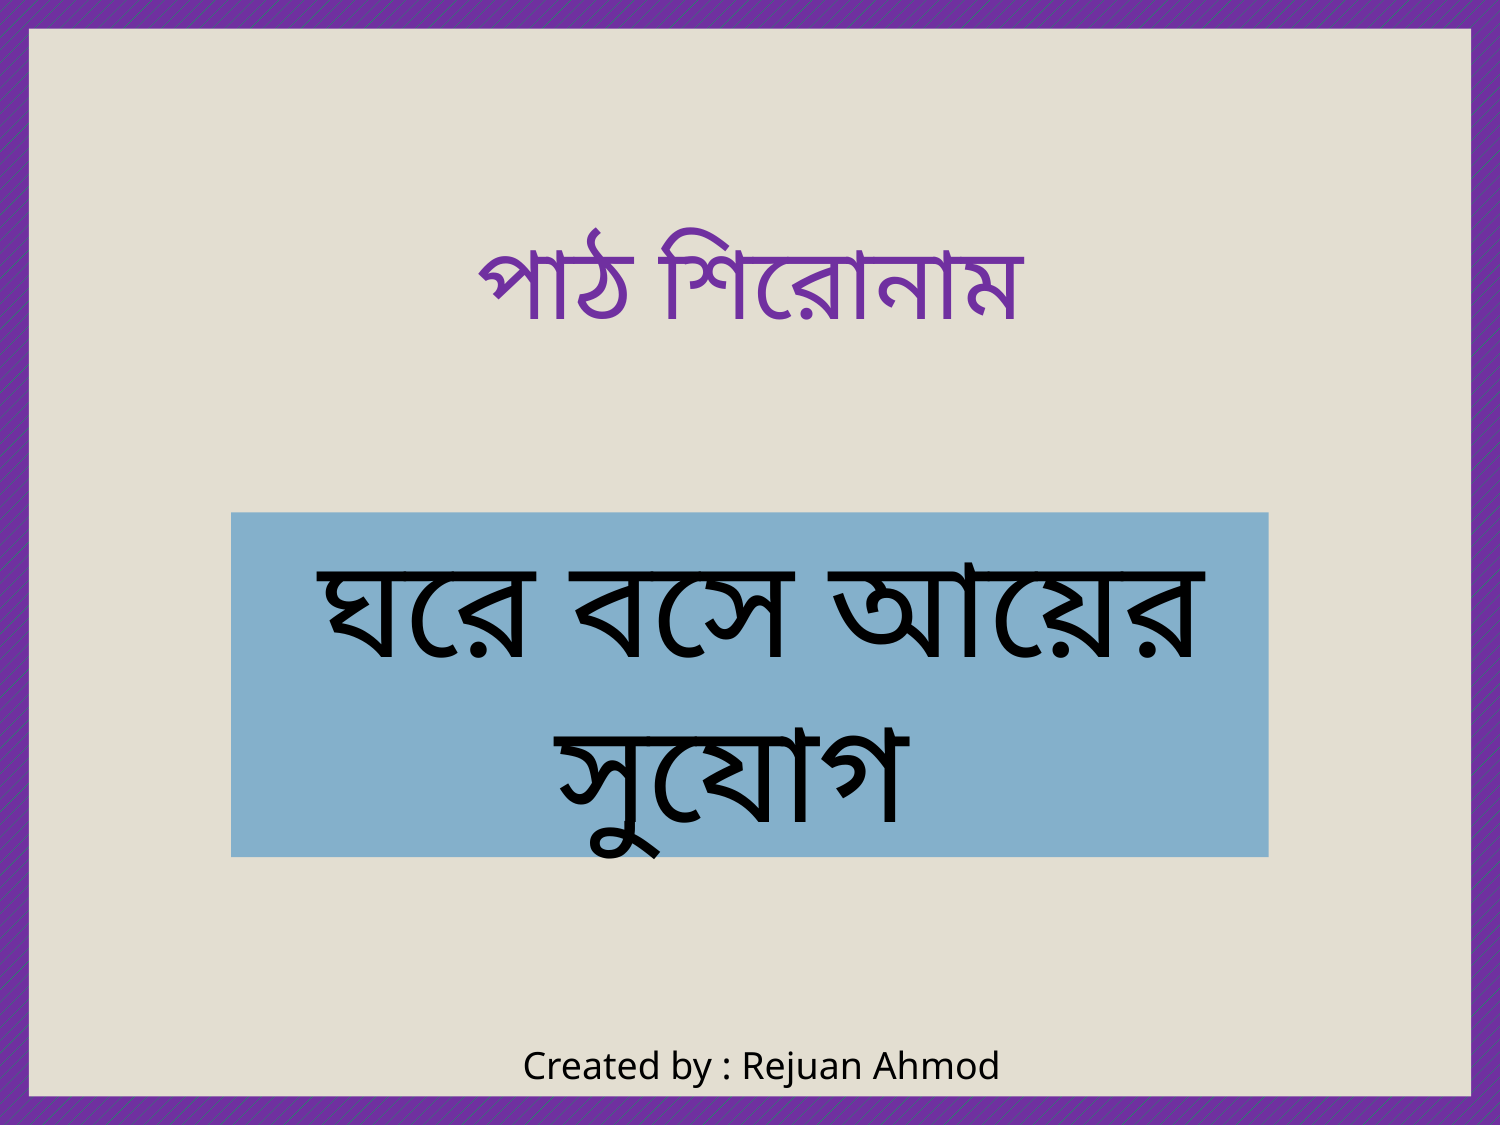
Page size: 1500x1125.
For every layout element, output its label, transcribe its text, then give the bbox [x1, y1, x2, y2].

text_box পাঠ শিরোনাম [449, 212, 1050, 348]
text_box ঘরে বসে আয়ের সুযোগ [231, 512, 1269, 858]
